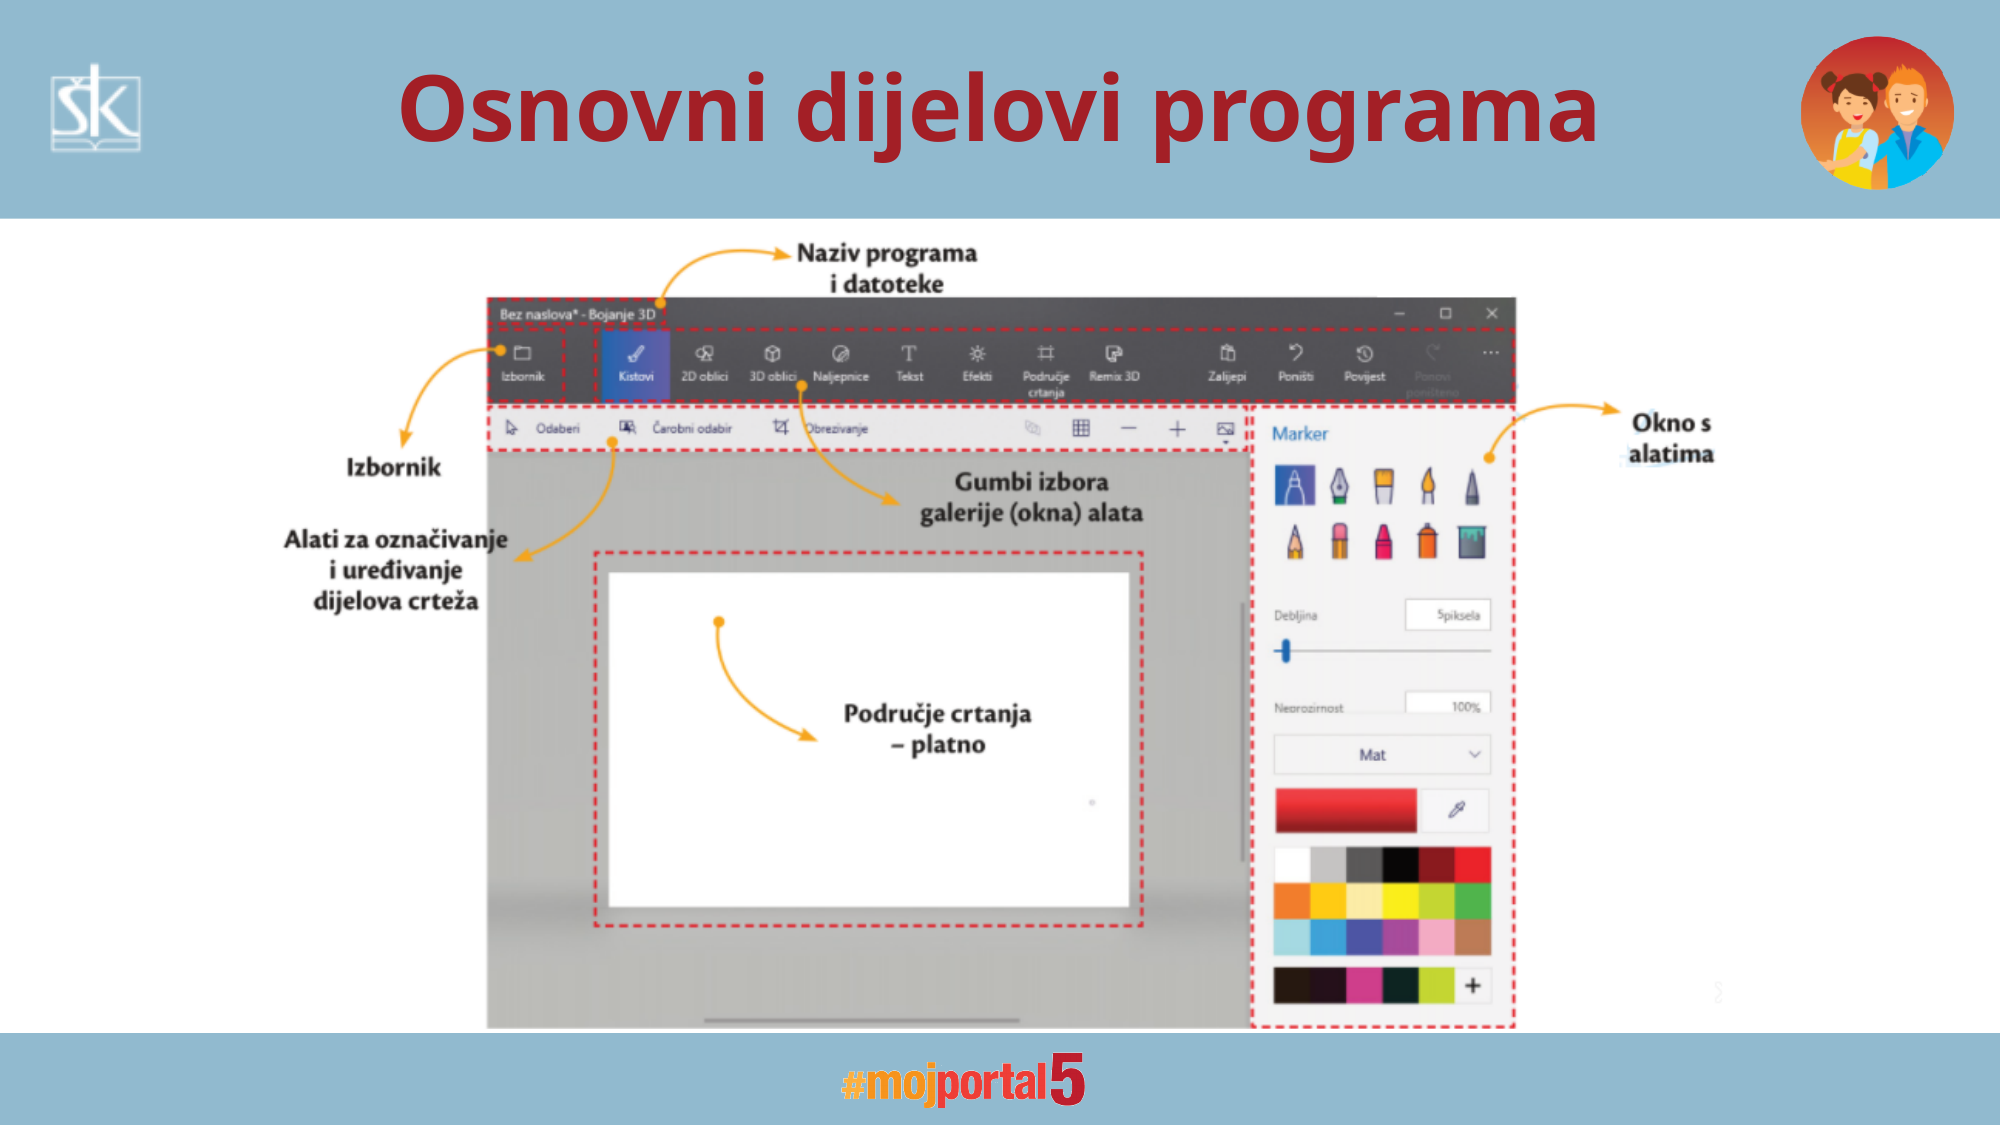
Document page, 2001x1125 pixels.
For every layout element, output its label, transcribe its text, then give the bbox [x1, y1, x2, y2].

picture [277, 239, 1723, 1029]
picture [1863, 34, 1958, 191]
picture [841, 1050, 1087, 1109]
title Osnovni dijelovi programa [137, 31, 1863, 191]
picture [35, 53, 137, 169]
